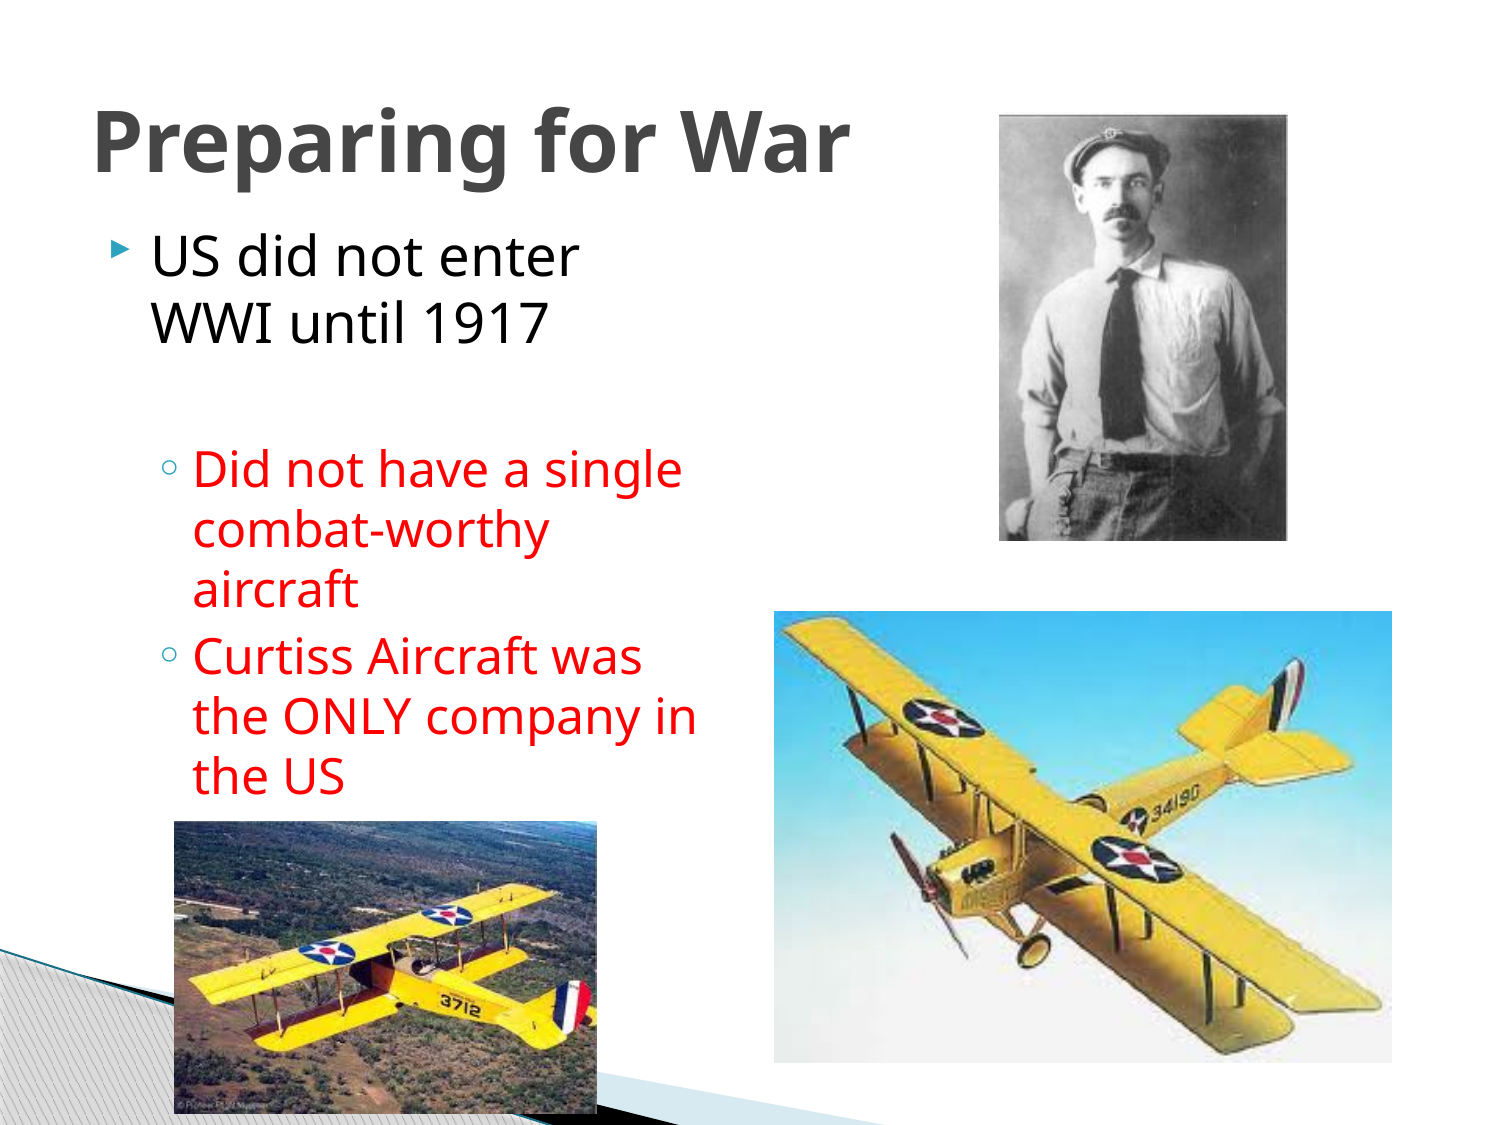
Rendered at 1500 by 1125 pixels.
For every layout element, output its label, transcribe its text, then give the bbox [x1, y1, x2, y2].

title Preparing for War [75, 45, 1425, 233]
picture [774, 611, 1393, 1063]
picture [174, 820, 598, 1114]
list US did not enter WWI until 1917 Did not have a single combat-worthy aircraft Curtiss Aircraft was the ONLY company in the US [75, 233, 725, 900]
picture [999, 112, 1288, 541]
